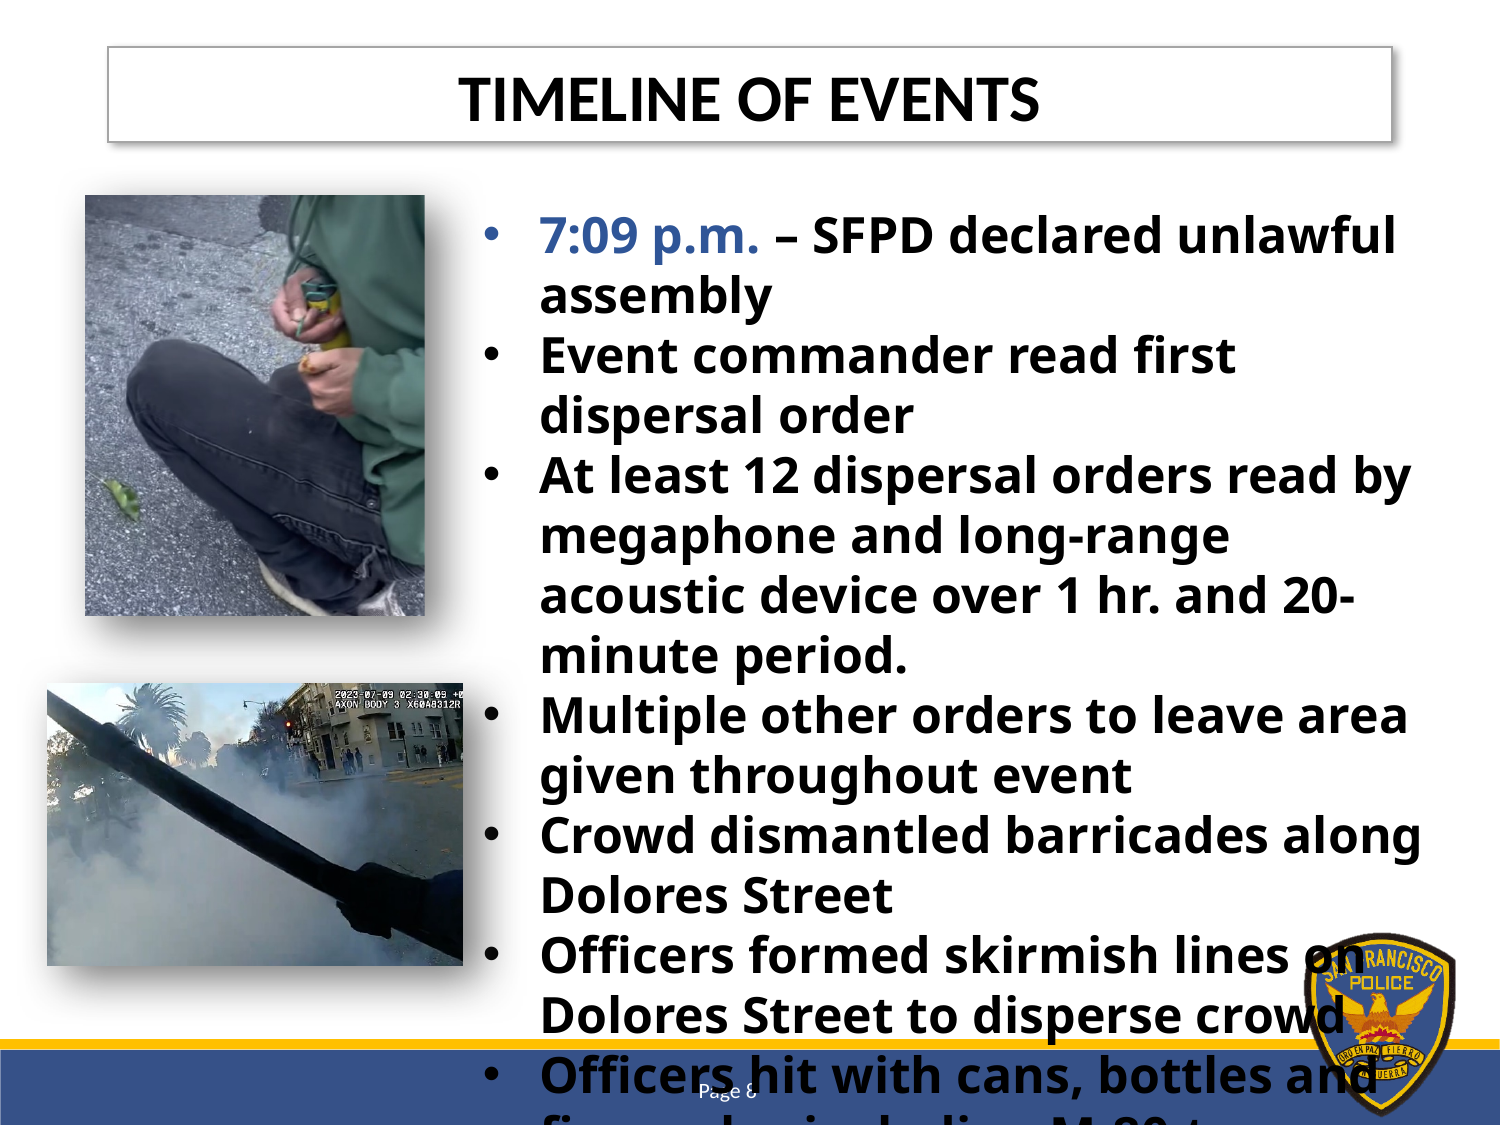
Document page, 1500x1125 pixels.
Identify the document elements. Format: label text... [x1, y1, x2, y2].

text_box 7:09 p.m. – SFPD declared unlawful assembly Event commander read first dispersal order At least 12 dispersal orders read by megaphone and long-range acoustic device over 1 hr. and 20-minute period. Multiple other orders to leave area given throughout event Crowd dismantled barricades along Dolores Street Officers formed skirmish lines on Dolores Street to disperse crowd Officers hit with cans, bottles and fireworks, including M-80-type explosive [468, 195, 1453, 1125]
text_box TIMELINE OF EVENTS [107, 46, 1393, 143]
picture [1453, 929, 1458, 1120]
picture [47, 683, 463, 966]
picture [85, 195, 425, 616]
